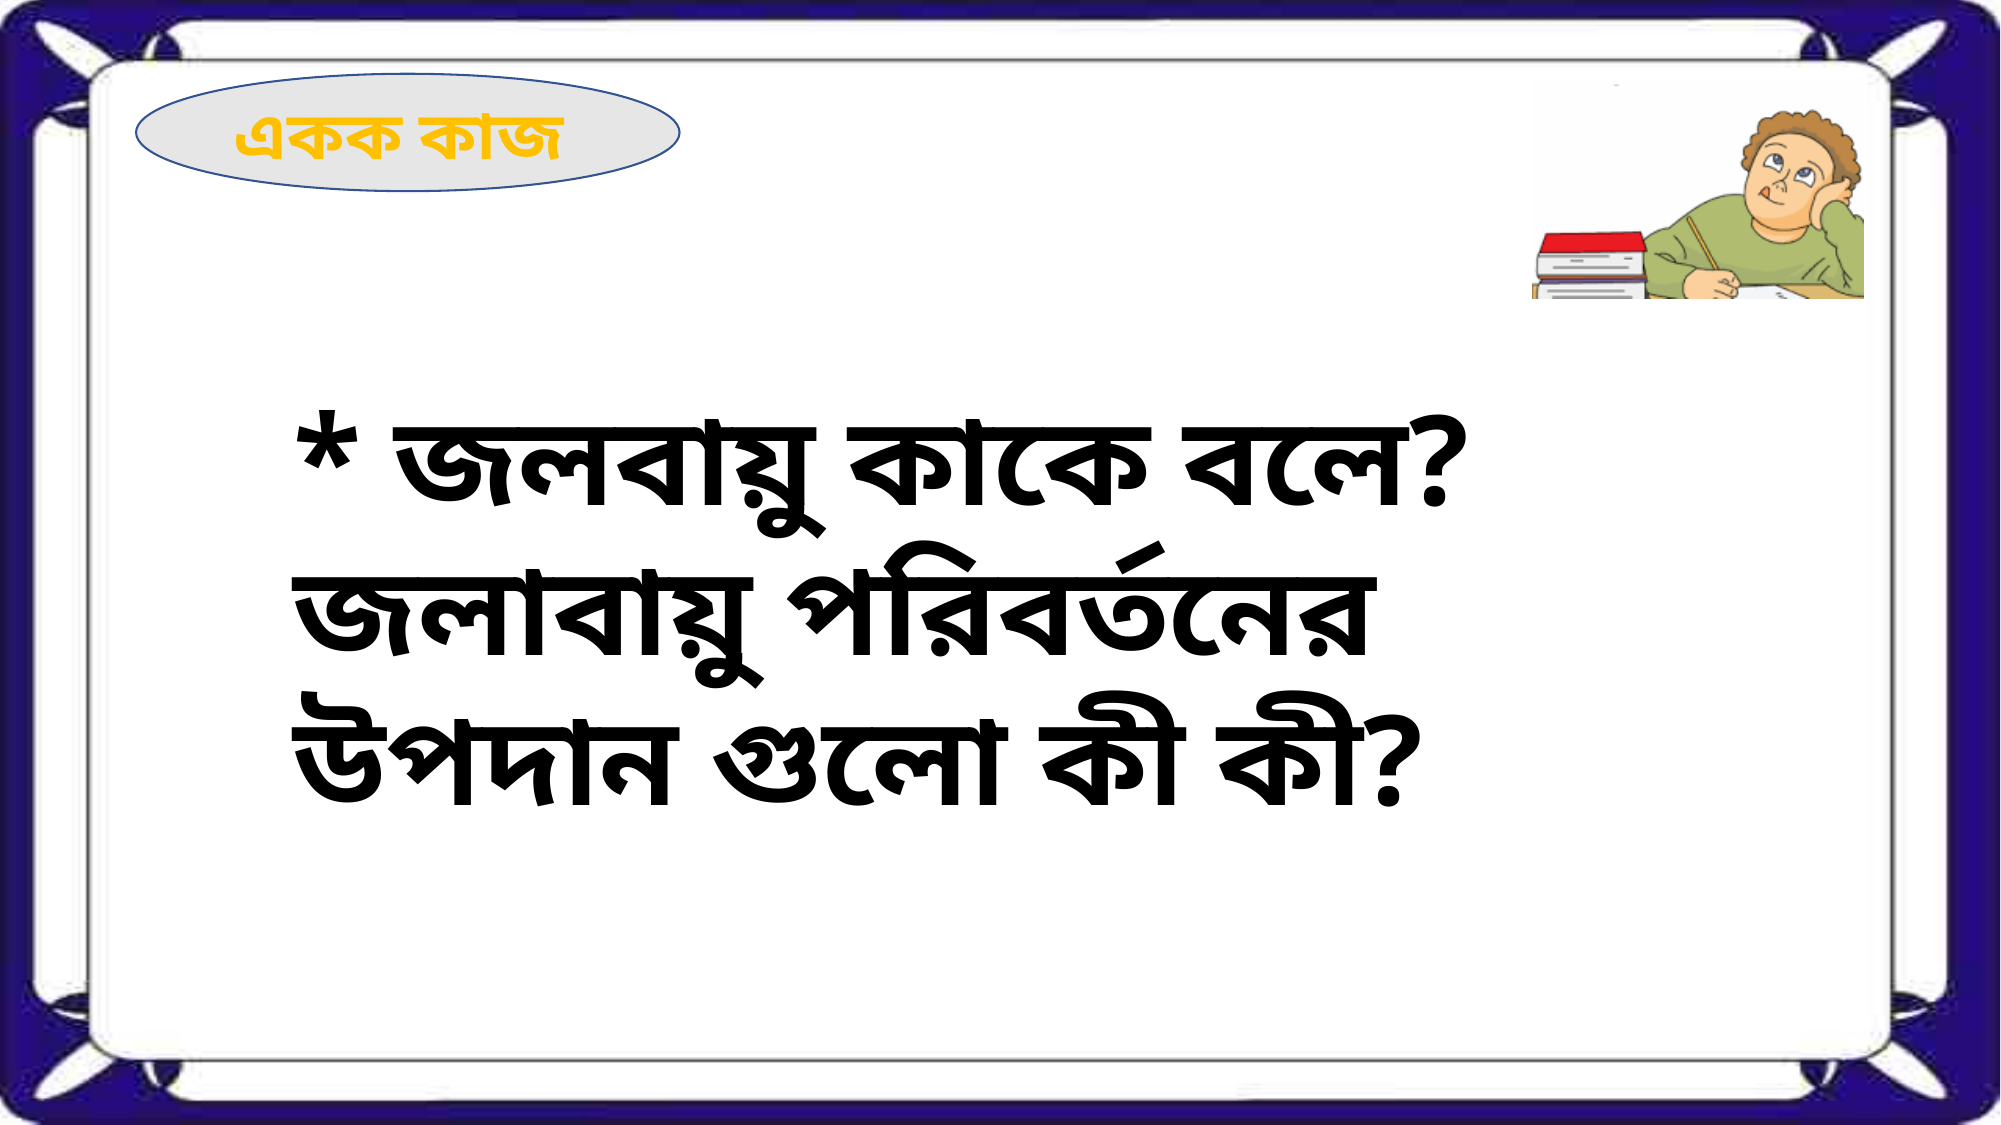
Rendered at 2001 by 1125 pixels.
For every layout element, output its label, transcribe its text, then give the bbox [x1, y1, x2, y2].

picture [0, 0, 2001, 1125]
text_box * জলবায়ু কাকে বলে? জলাবায়ু পরিবর্তনের উপদান গুলো কী কী? [278, 373, 1662, 838]
text_box একক কাজ [135, 72, 681, 193]
